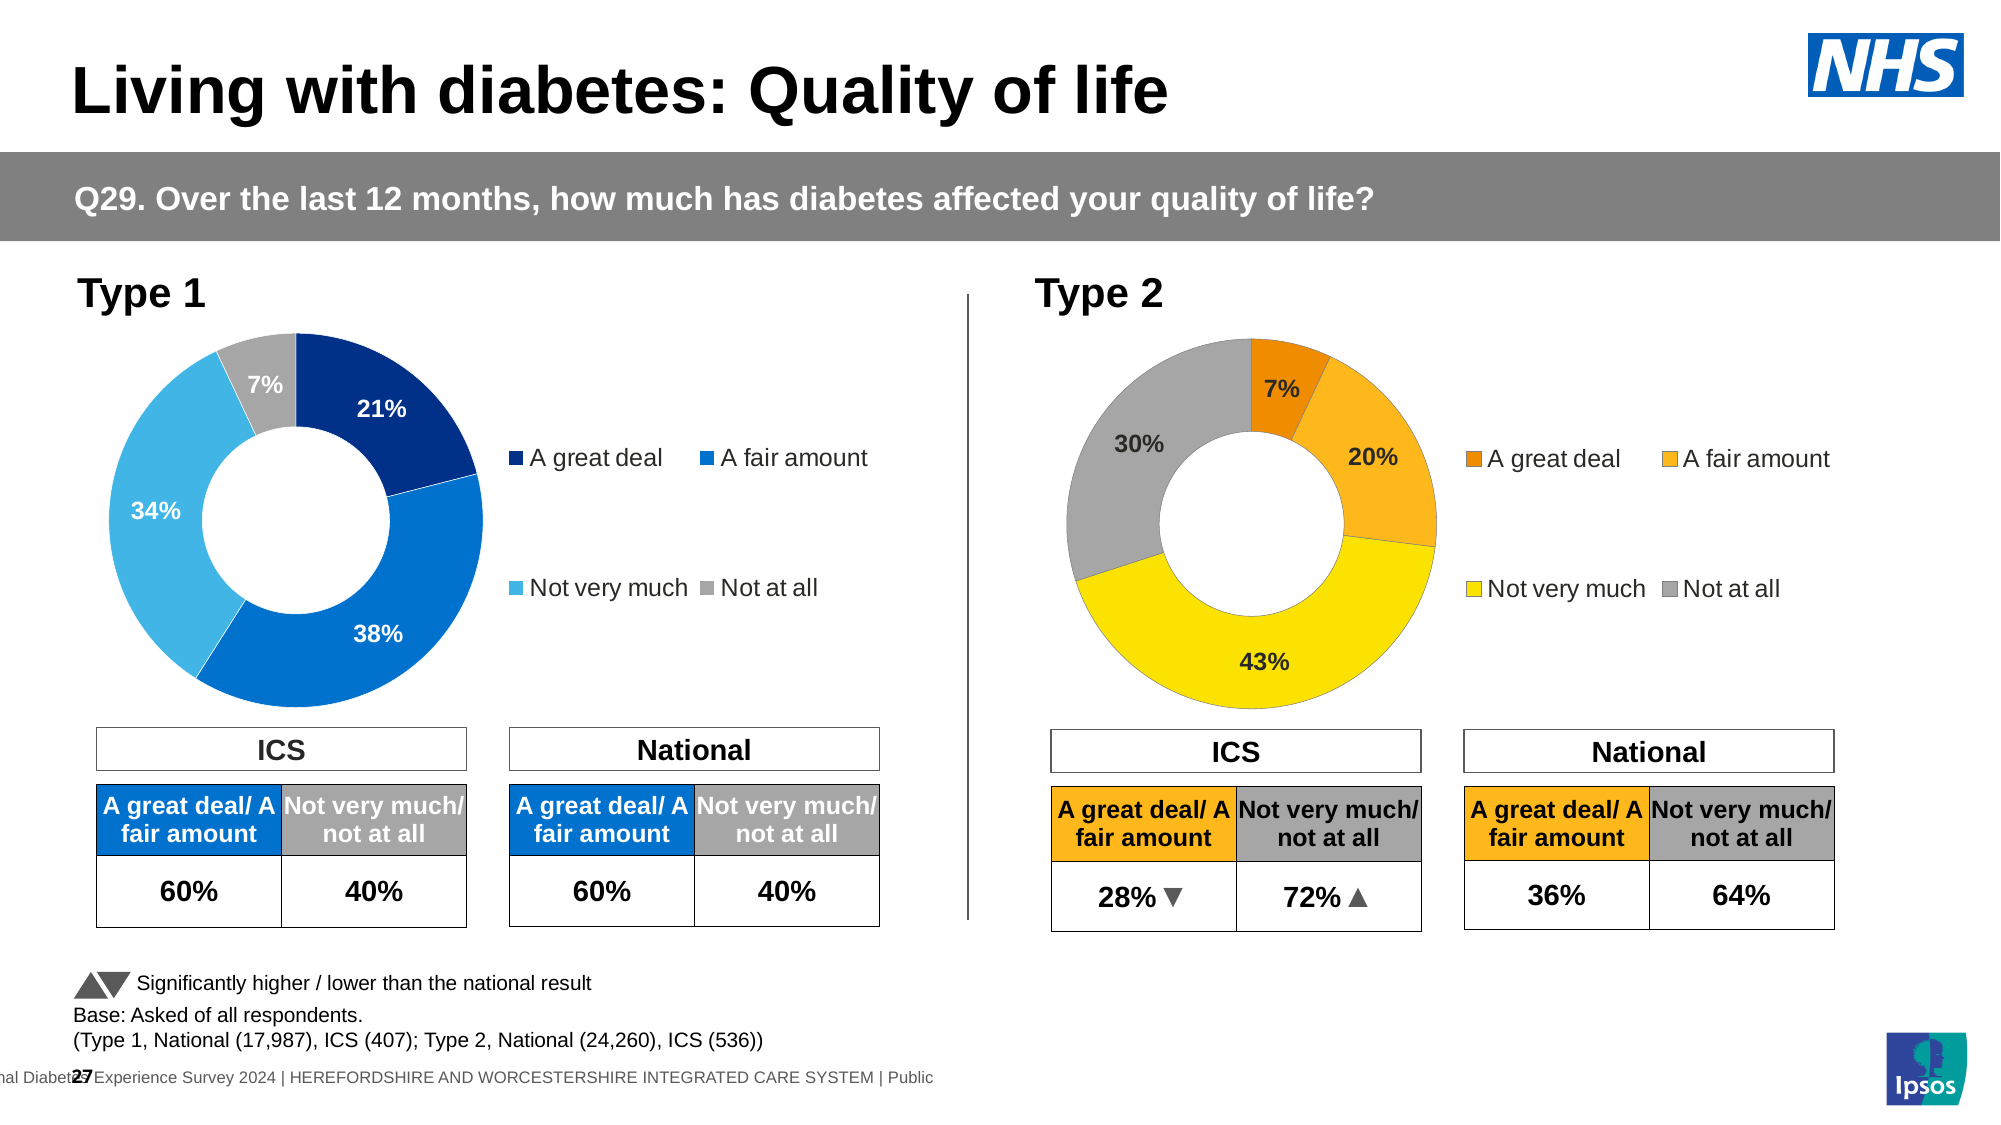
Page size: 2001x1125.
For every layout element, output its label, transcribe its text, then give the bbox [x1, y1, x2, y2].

table_cell 64% [1650, 861, 1834, 929]
table_header A great deal/ A fair amount [97, 785, 281, 855]
table_cell 28%▼ [1052, 862, 1236, 931]
table_header A great deal/ A fair amount [1052, 787, 1236, 861]
text_box Type 1 [0, 265, 319, 316]
chart [1056, 329, 1845, 714]
table_cell 36% [1465, 861, 1649, 929]
table_header A great deal/ A fair amount [1465, 787, 1649, 860]
slide_number 27 [71, 1030, 122, 1090]
table_header Not very much/ not at all [1237, 787, 1421, 861]
text_box Q29. Over the last 12 months, how much has diabetes affected your quality of life? [0, 152, 2000, 242]
table_header Significantly higher / lower than the national result [122, 964, 648, 1001]
text_box ICS [96, 727, 467, 771]
table_cell 40% [282, 856, 466, 927]
chart [96, 328, 885, 713]
table_header Not very much/ not at all [1650, 787, 1834, 860]
picture [1886, 1032, 1968, 1106]
picture [1807, 33, 1964, 97]
table_header A great deal/ A fair amount [510, 785, 694, 855]
text_box [94, 970, 122, 1001]
text_box [71, 970, 110, 1000]
table_header Not very much/ not at all [695, 785, 879, 855]
text_box Type 2 [922, 265, 1276, 316]
text_box National [509, 727, 880, 771]
table_cell 40% [695, 856, 879, 926]
table_header Not very much/ not at all [282, 785, 466, 855]
table_cell 60% [510, 856, 694, 926]
table_cell 60% [97, 856, 281, 927]
table_cell 72%▲ [1237, 862, 1421, 931]
title Living with diabetes: Quality of life [71, 32, 1809, 124]
text_box ICS [1051, 729, 1422, 773]
text_box National [1464, 729, 1835, 773]
text_box Base: Asked of all respondents. (Type 1, National (17,987), ICS (407); Type 2, National (24,260), ICS (536)) [73, 1001, 1886, 1052]
